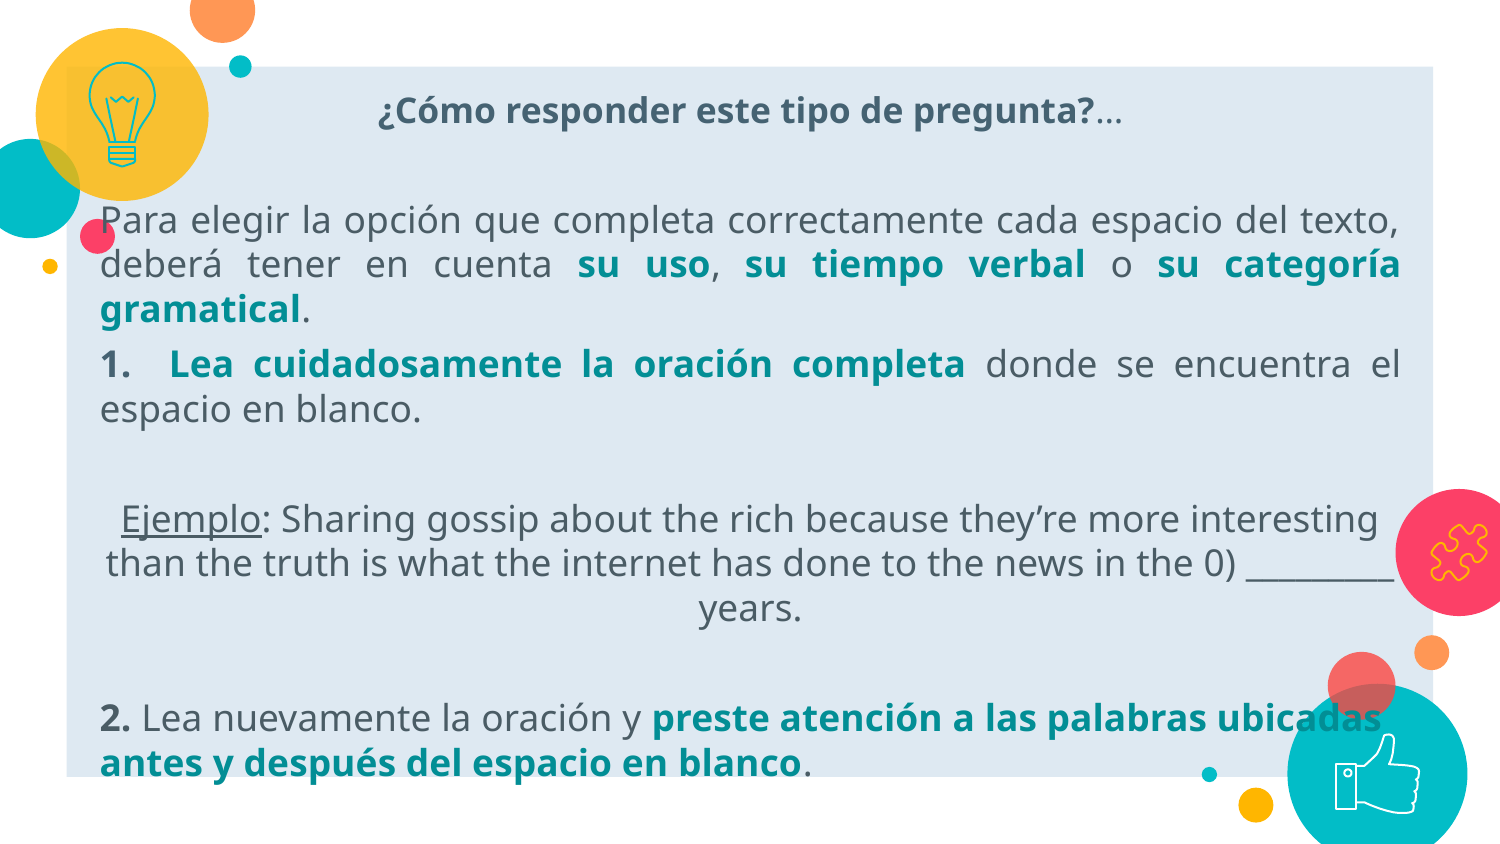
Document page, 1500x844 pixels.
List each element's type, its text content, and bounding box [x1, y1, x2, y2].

list ¿Cómo responder este tipo de pregunta?… Para elegir la opción que completa correctamente cada espacio del texto, deberá tener en cuenta su uso, su tiempo verbal o su categoría gramatical. 1. Lea cuidadosamente la oración completa donde se encuentra el espacio en blanco. Ejemplo: Sharing gossip about the rich because they’re more interesting than the truth is what the internet has done to the news in the 0) _________ years. 2. Lea nuevamente la oración y preste atención a las palabras ubicadas antes y después del espacio en blanco. [69, 72, 1417, 799]
